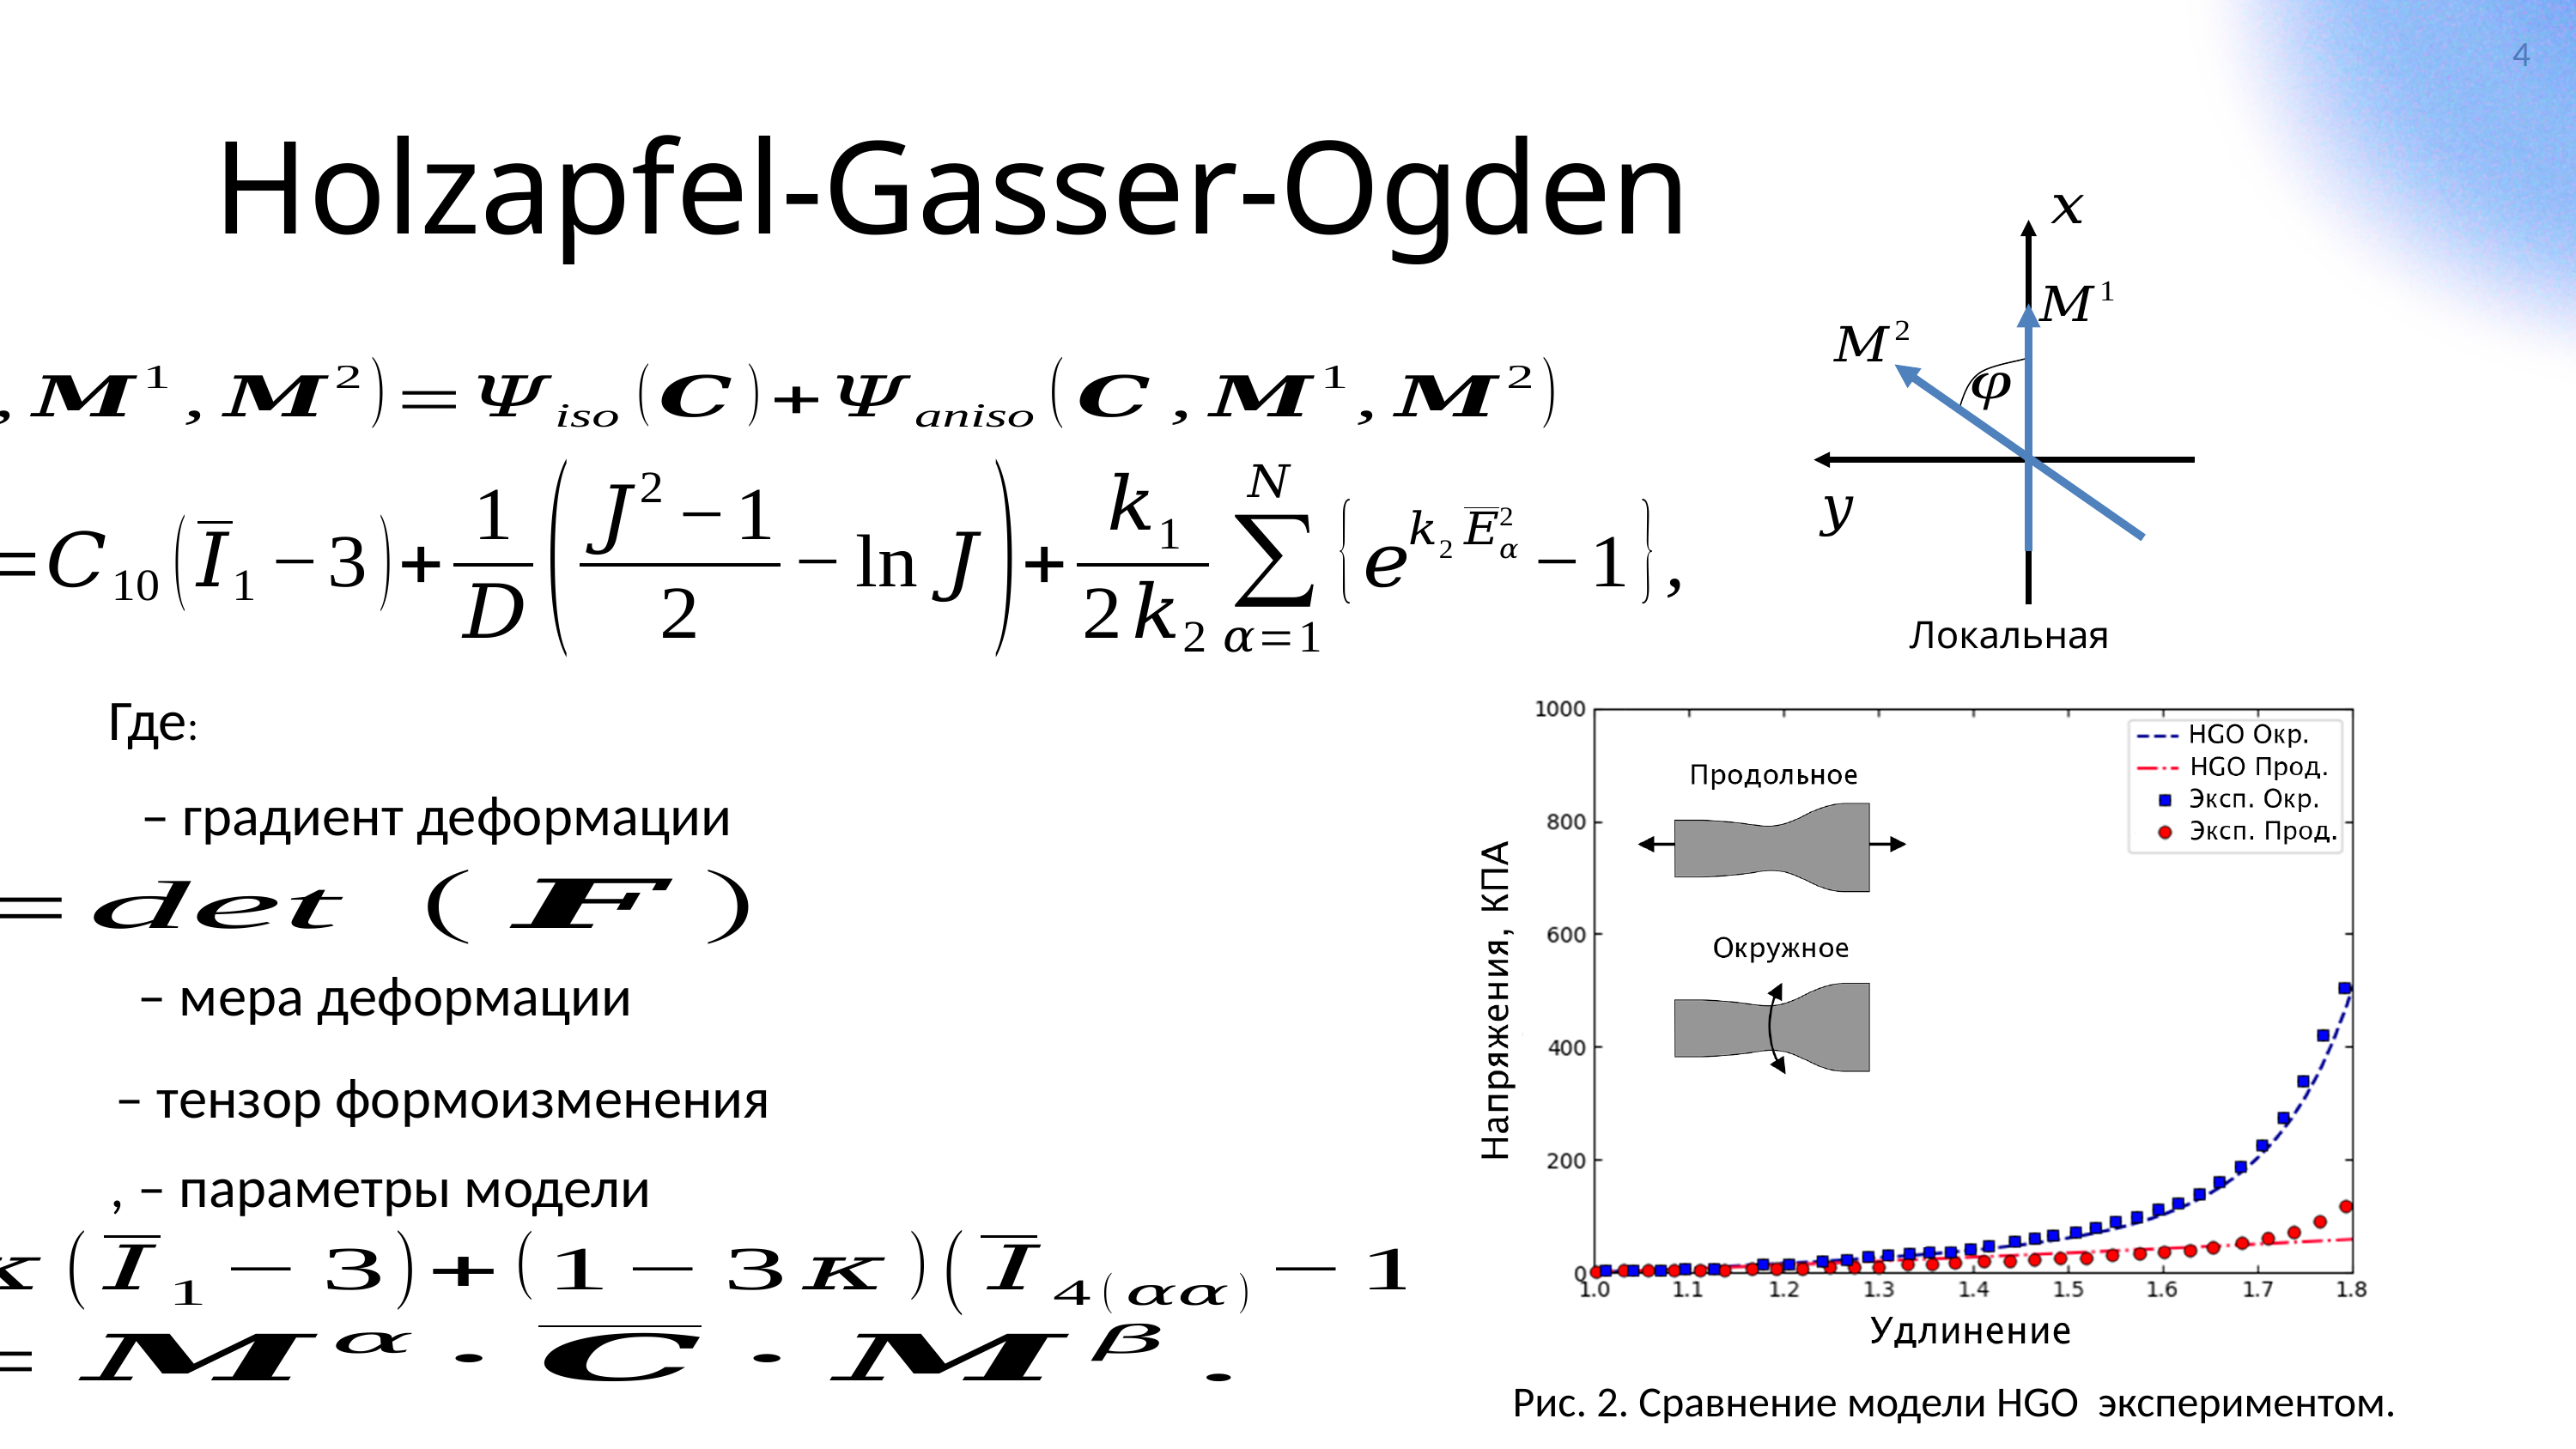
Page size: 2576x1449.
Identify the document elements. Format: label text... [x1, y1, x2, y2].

picture [1405, 669, 2464, 1374]
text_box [1894, 364, 2144, 538]
text_box Локальная С.К. [1909, 607, 2173, 667]
text_box [941, 303, 1838, 371]
picture [2104, 0, 2576, 651]
text_box Где: [95, 676, 408, 759]
text_box [2008, 358, 2023, 362]
text_box Рис. 2. Сравнение модели HGO экспериментом. [1499, 1367, 2509, 1432]
text_box Holzapfel-Gasser-Ogden [213, 105, 2099, 260]
